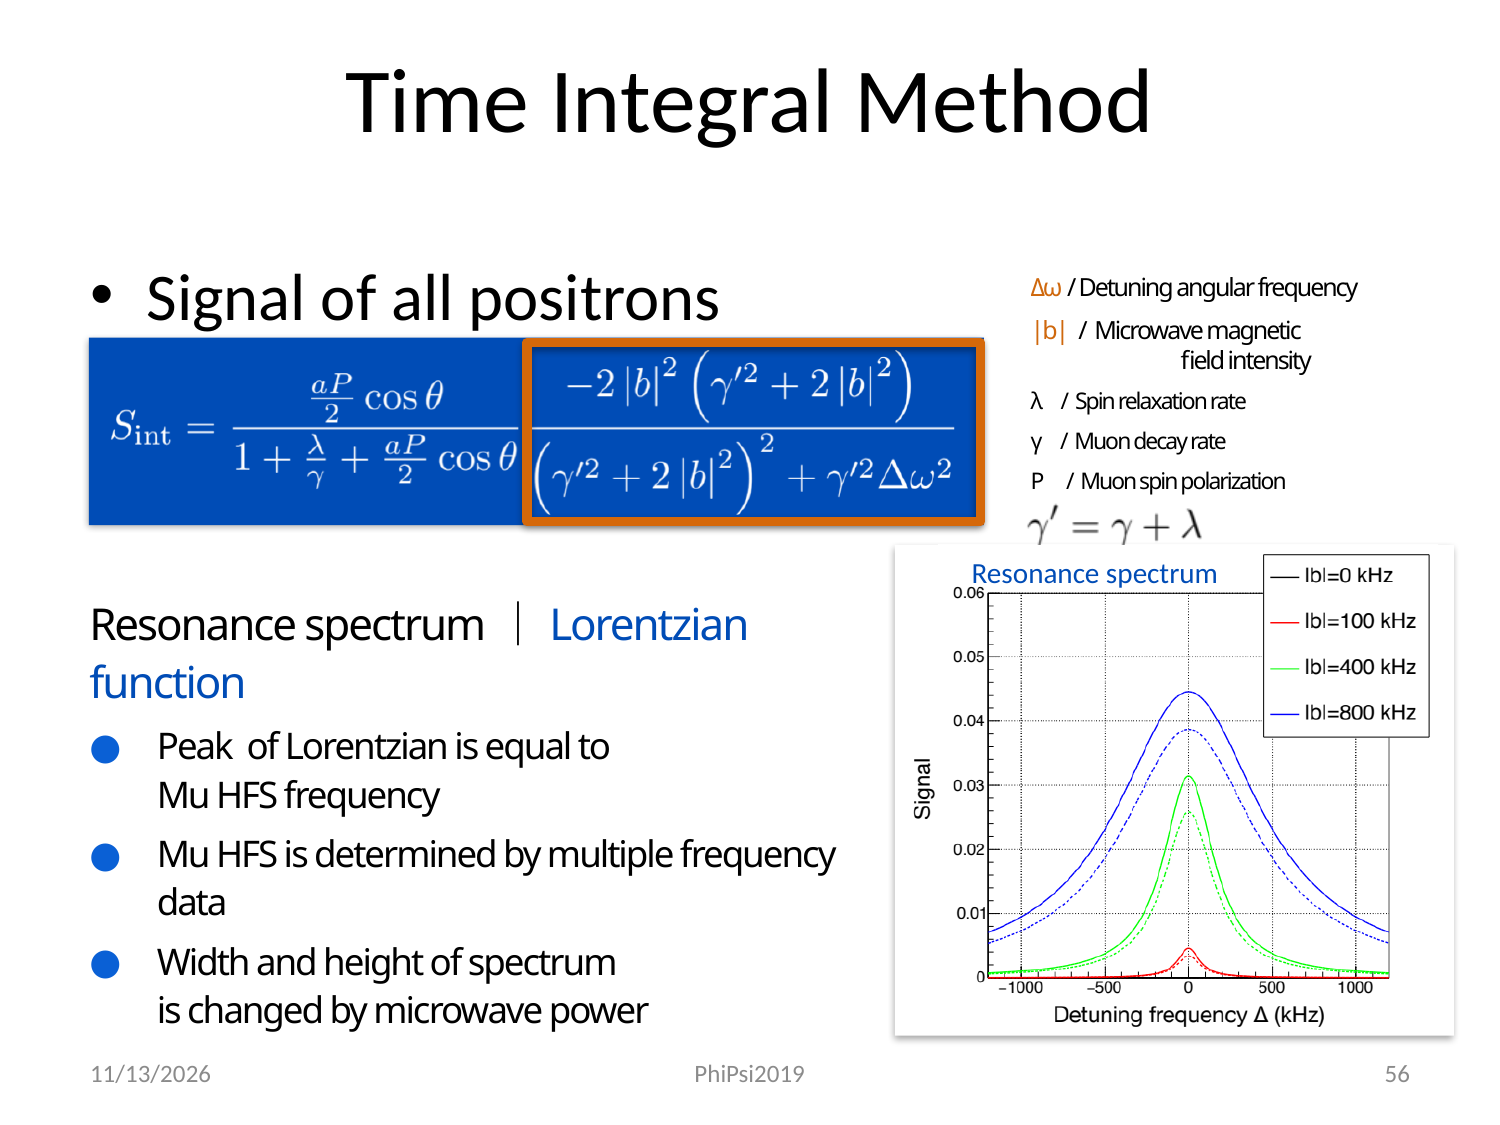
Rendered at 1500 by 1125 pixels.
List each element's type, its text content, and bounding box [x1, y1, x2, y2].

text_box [88, 337, 985, 526]
text_box Δω / Detuning angular frequency |b| / Microwave magnetic field intensity λ / Spin relaxation rate γ / Muon decay rate P / Muon spin polarization [1015, 264, 1486, 502]
text_box Resonance spectrum｜Lorentzian function Peak of Lorentzian is equal to Mu HFS frequency Mu HFS is determined by multiple frequency data Width and height of spectrum is changed by microwave power [74, 583, 872, 1042]
footer PhiPsi2019 [512, 1042, 988, 1103]
list Signal of all positrons [75, 245, 1425, 347]
picture [1024, 498, 1204, 545]
slide_number 56 [1074, 1045, 1425, 1103]
title Time Integral Method [29, 30, 1471, 161]
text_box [894, 543, 1455, 1036]
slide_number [75, 1042, 425, 1103]
